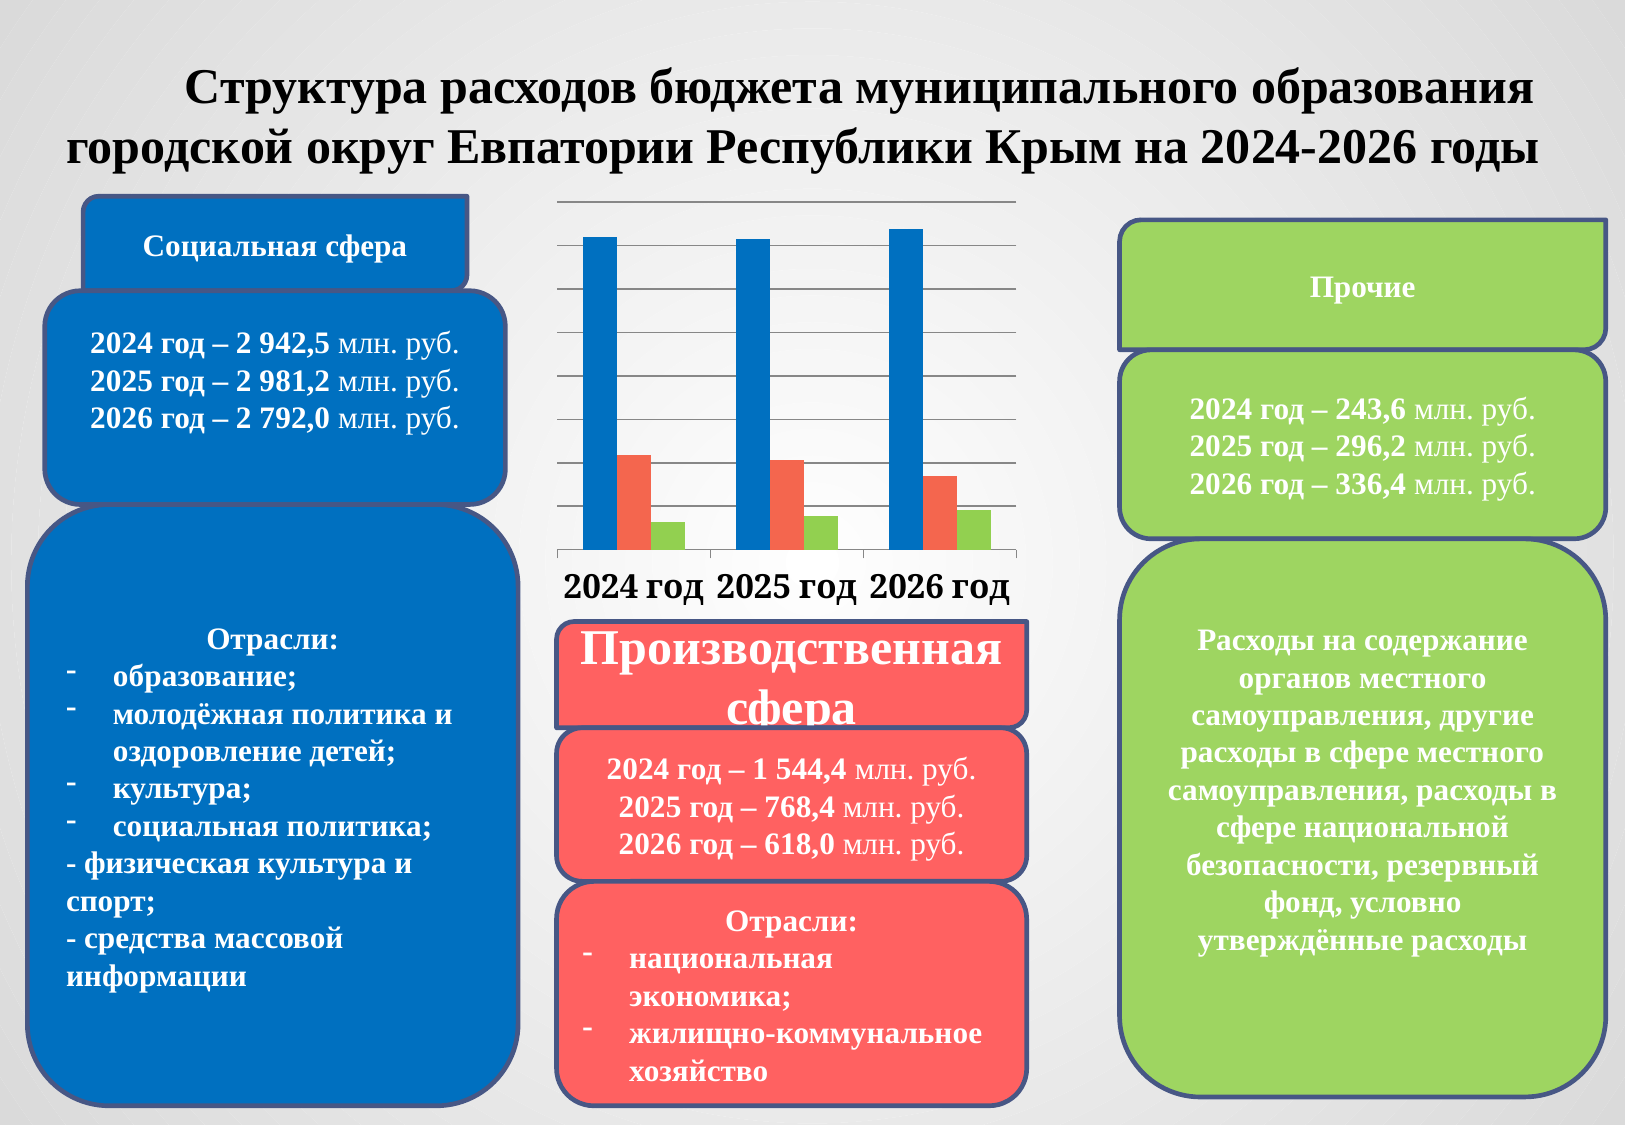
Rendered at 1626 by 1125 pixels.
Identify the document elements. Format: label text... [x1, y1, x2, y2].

text_box Отрасли: образование; молодёжная политика и оздоровление детей; культура; социальная политика; - физическая культура и спорт; - средства массовой информации [25, 502, 521, 1109]
text_box 2024 год – 1 544,4 млн. руб. 2025 год – 768,4 млн. руб. 2026 год – 618,0 млн. руб. [554, 725, 1030, 883]
text_box Отрасли: национальная экономика; жилищно-коммунальное хозяйство [554, 879, 1030, 1109]
text_box 2024 год – 243,6 млн. руб. 2025 год – 296,2 млн. руб. 2026 год – 336,4 млн. руб. [1287, 347, 1609, 542]
title Структура расходов бюджета муниципального образования городской округ Евпатории Республики Крым на 2024-2026 годы [0, 15, 1607, 181]
chart [415, 176, 1284, 634]
text_box Прочие [1287, 217, 1609, 351]
text_box Производственная сфера [554, 643, 1030, 731]
text_box Социальная сфера [80, 193, 410, 288]
text_box Расходы на содержание органов местного самоуправления, другие расходы в сфере местного самоуправления, расходы в сфере национальной безопасности, резервный фонд, условно утверждённые расходы [1117, 536, 1609, 1100]
text_box 2024 год – 2 942,5 млн. руб. 2025 год – 2 981,2 млн. руб. 2026 год – 2 792,0 млн. руб. [42, 288, 410, 507]
